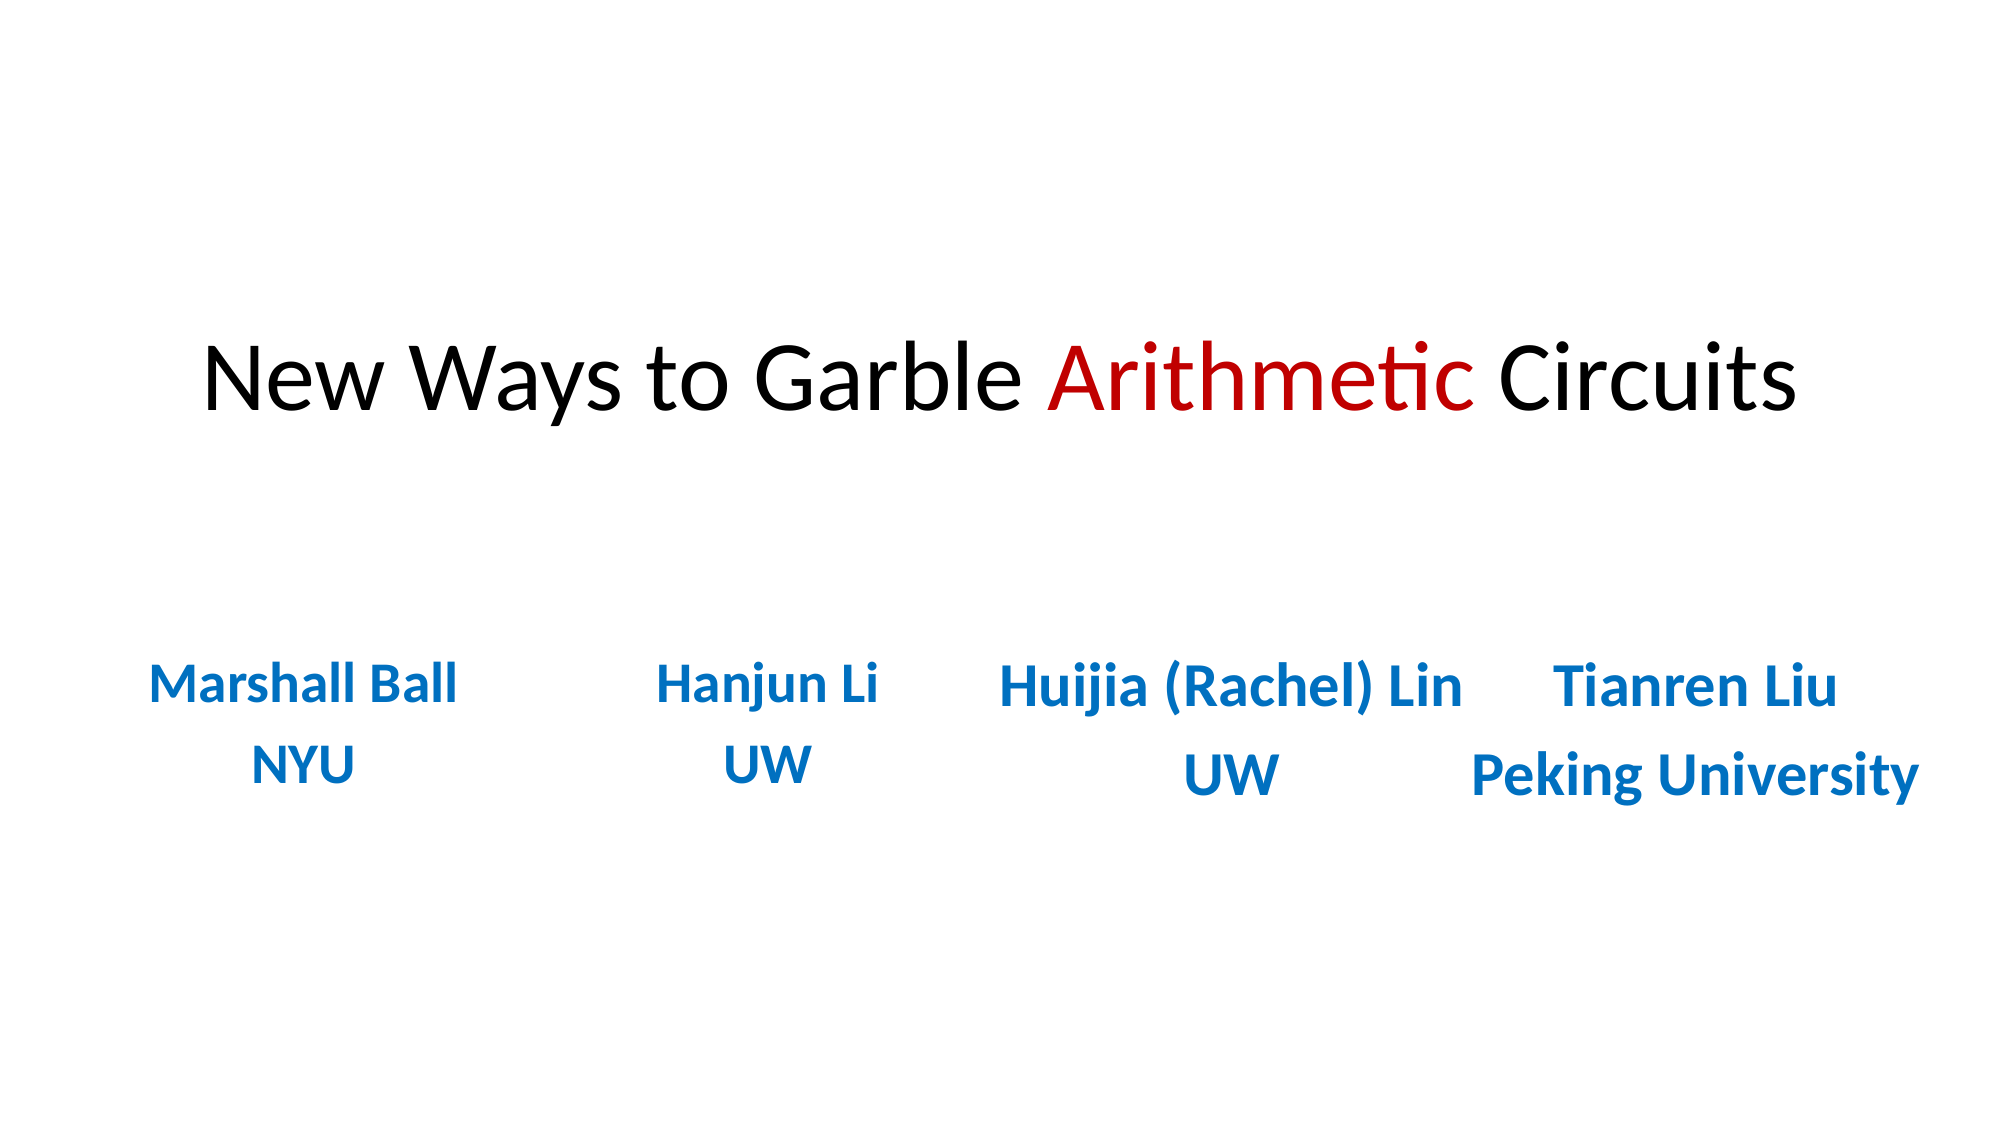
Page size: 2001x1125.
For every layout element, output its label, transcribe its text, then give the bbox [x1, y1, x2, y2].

text_box Tianren Liu Peking University [1446, 645, 1947, 821]
title New Ways to Garble Arithmetic Circuits [106, 116, 1894, 592]
subtitle Huijia (Rachel) Lin UW [982, 645, 1446, 821]
text_box Marshall Ball NYU [53, 645, 554, 805]
text_box Hanjun Li UW [554, 645, 1018, 805]
